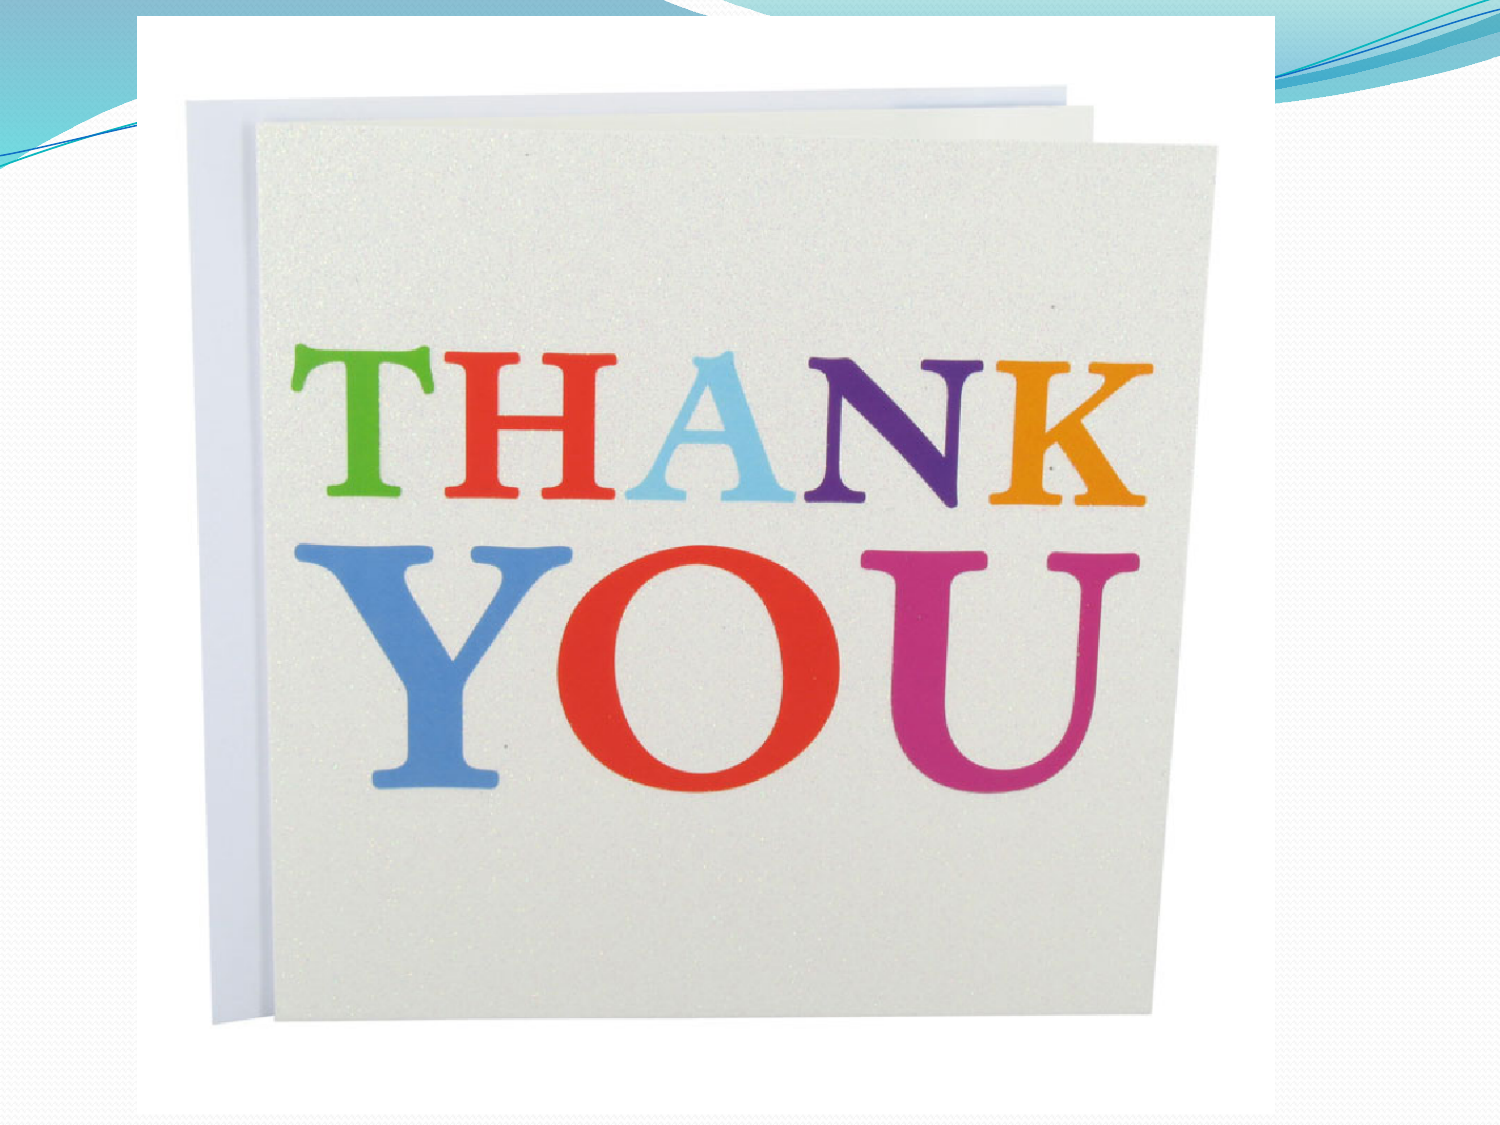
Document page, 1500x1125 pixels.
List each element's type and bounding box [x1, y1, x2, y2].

picture [137, 16, 1276, 1115]
